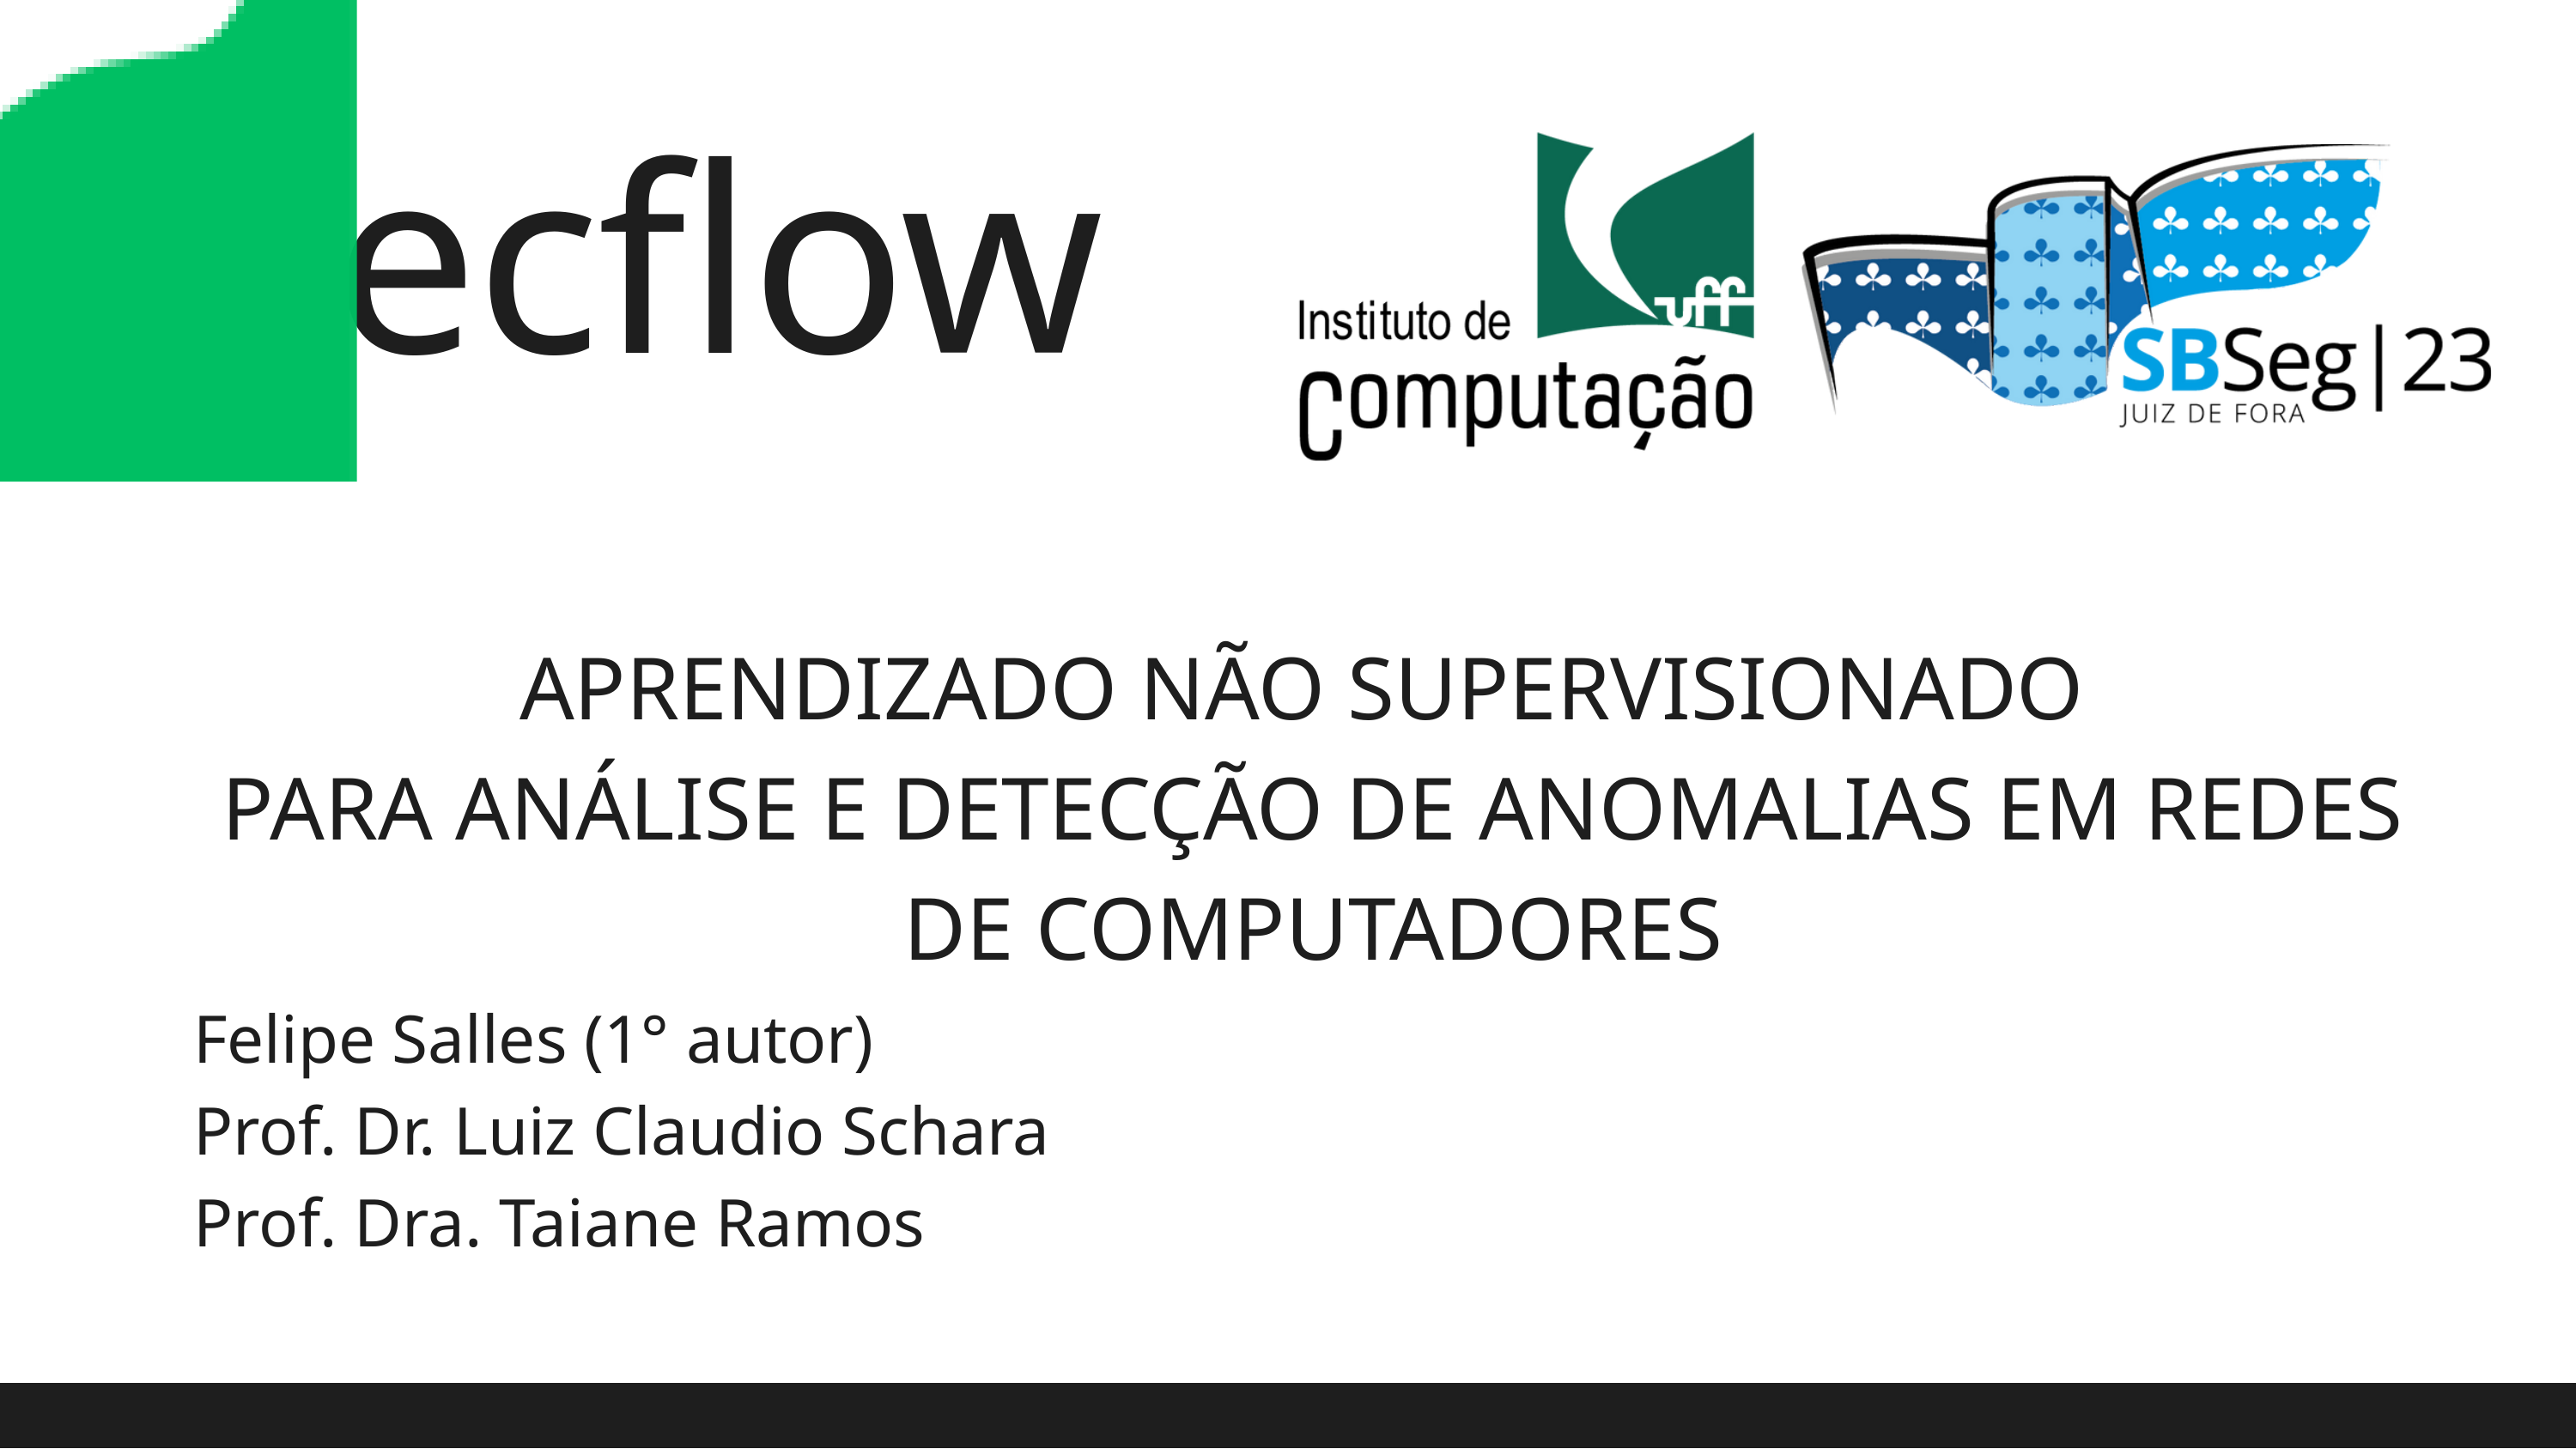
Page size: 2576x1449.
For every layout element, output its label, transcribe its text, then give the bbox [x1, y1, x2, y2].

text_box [0, 1382, 2576, 1449]
text_box [1802, 144, 2492, 428]
text_box Felipe Salles (1° autor) Prof. Dr. Luiz Claudio Schara Prof. Dra. Taiane Ramos [193, 985, 1123, 1260]
text_box [0, 0, 357, 482]
text_box APRENDIZADO NÃO SUPERVISIONADO PARA ANÁLISE E DETECÇÃO DE ANOMALIAS EM REDES DE COMPUTADORES [193, 616, 2434, 978]
text_box [1241, 100, 1802, 522]
text_box Secflow [357, 119, 1123, 405]
